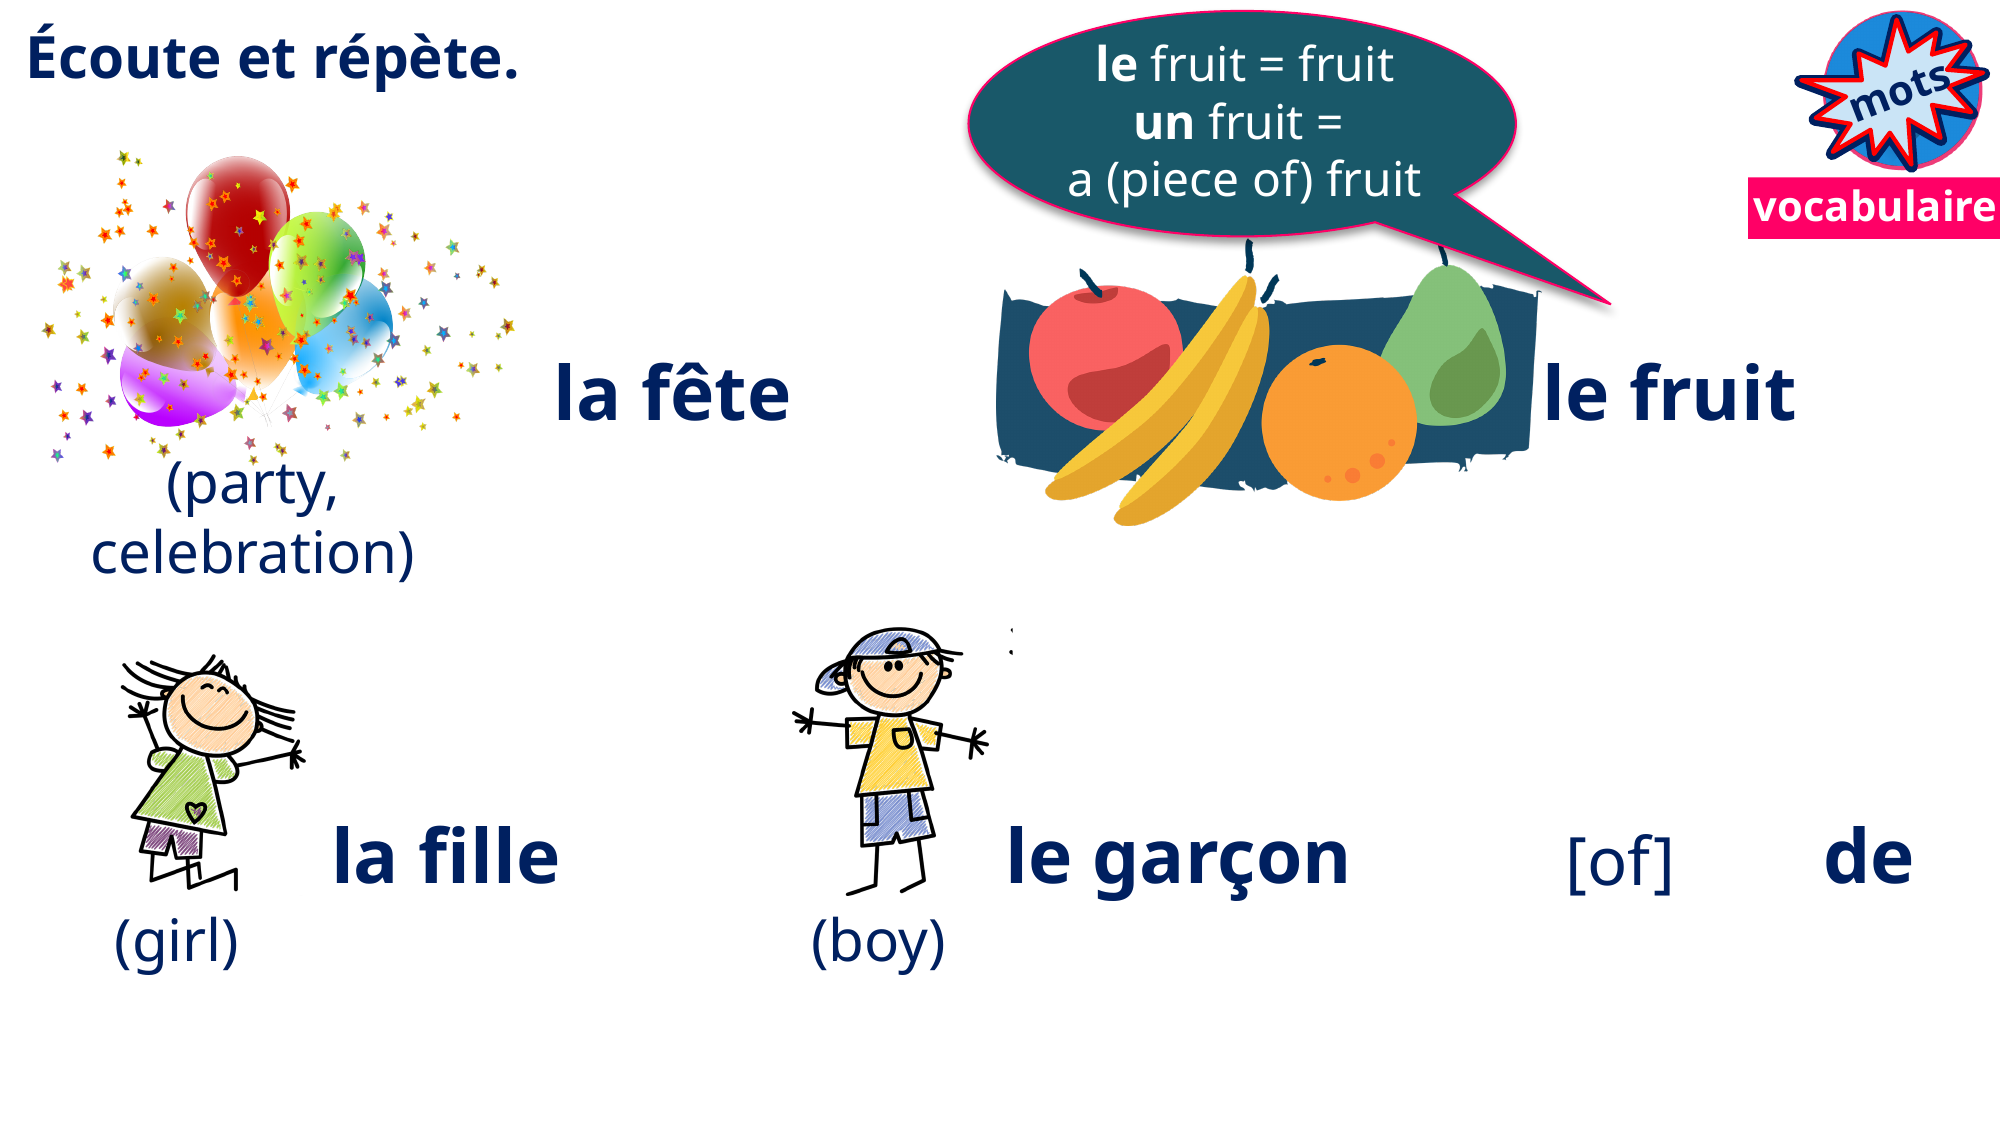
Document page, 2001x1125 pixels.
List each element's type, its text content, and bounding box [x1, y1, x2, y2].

text_box mots [1801, 90, 1807, 108]
text_box Écoute et répète. [11, 12, 1185, 98]
text_box [of] [1415, 811, 1826, 907]
picture [1812, 1, 2000, 190]
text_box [673, 609, 1084, 982]
picture [995, 238, 1542, 526]
text_box la fille [387, 801, 668, 907]
text_box [1105, 10, 1379, 26]
text_box le fruit [1547, 338, 1898, 443]
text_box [0, 634, 383, 982]
text_box le fruit = fruit un fruit = a (piece of) fruit [973, 26, 1517, 214]
text_box [968, 103, 973, 144]
title vocabulaire [1748, 177, 2000, 239]
text_box [1547, 259, 1611, 305]
text_box la fête [519, 338, 901, 443]
text_box le garçon [1090, 801, 1379, 907]
text_box [1078, 214, 1516, 237]
text_box [1799, 78, 1807, 85]
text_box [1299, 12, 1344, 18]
text_box de [1741, 801, 1997, 907]
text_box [41, 149, 515, 600]
